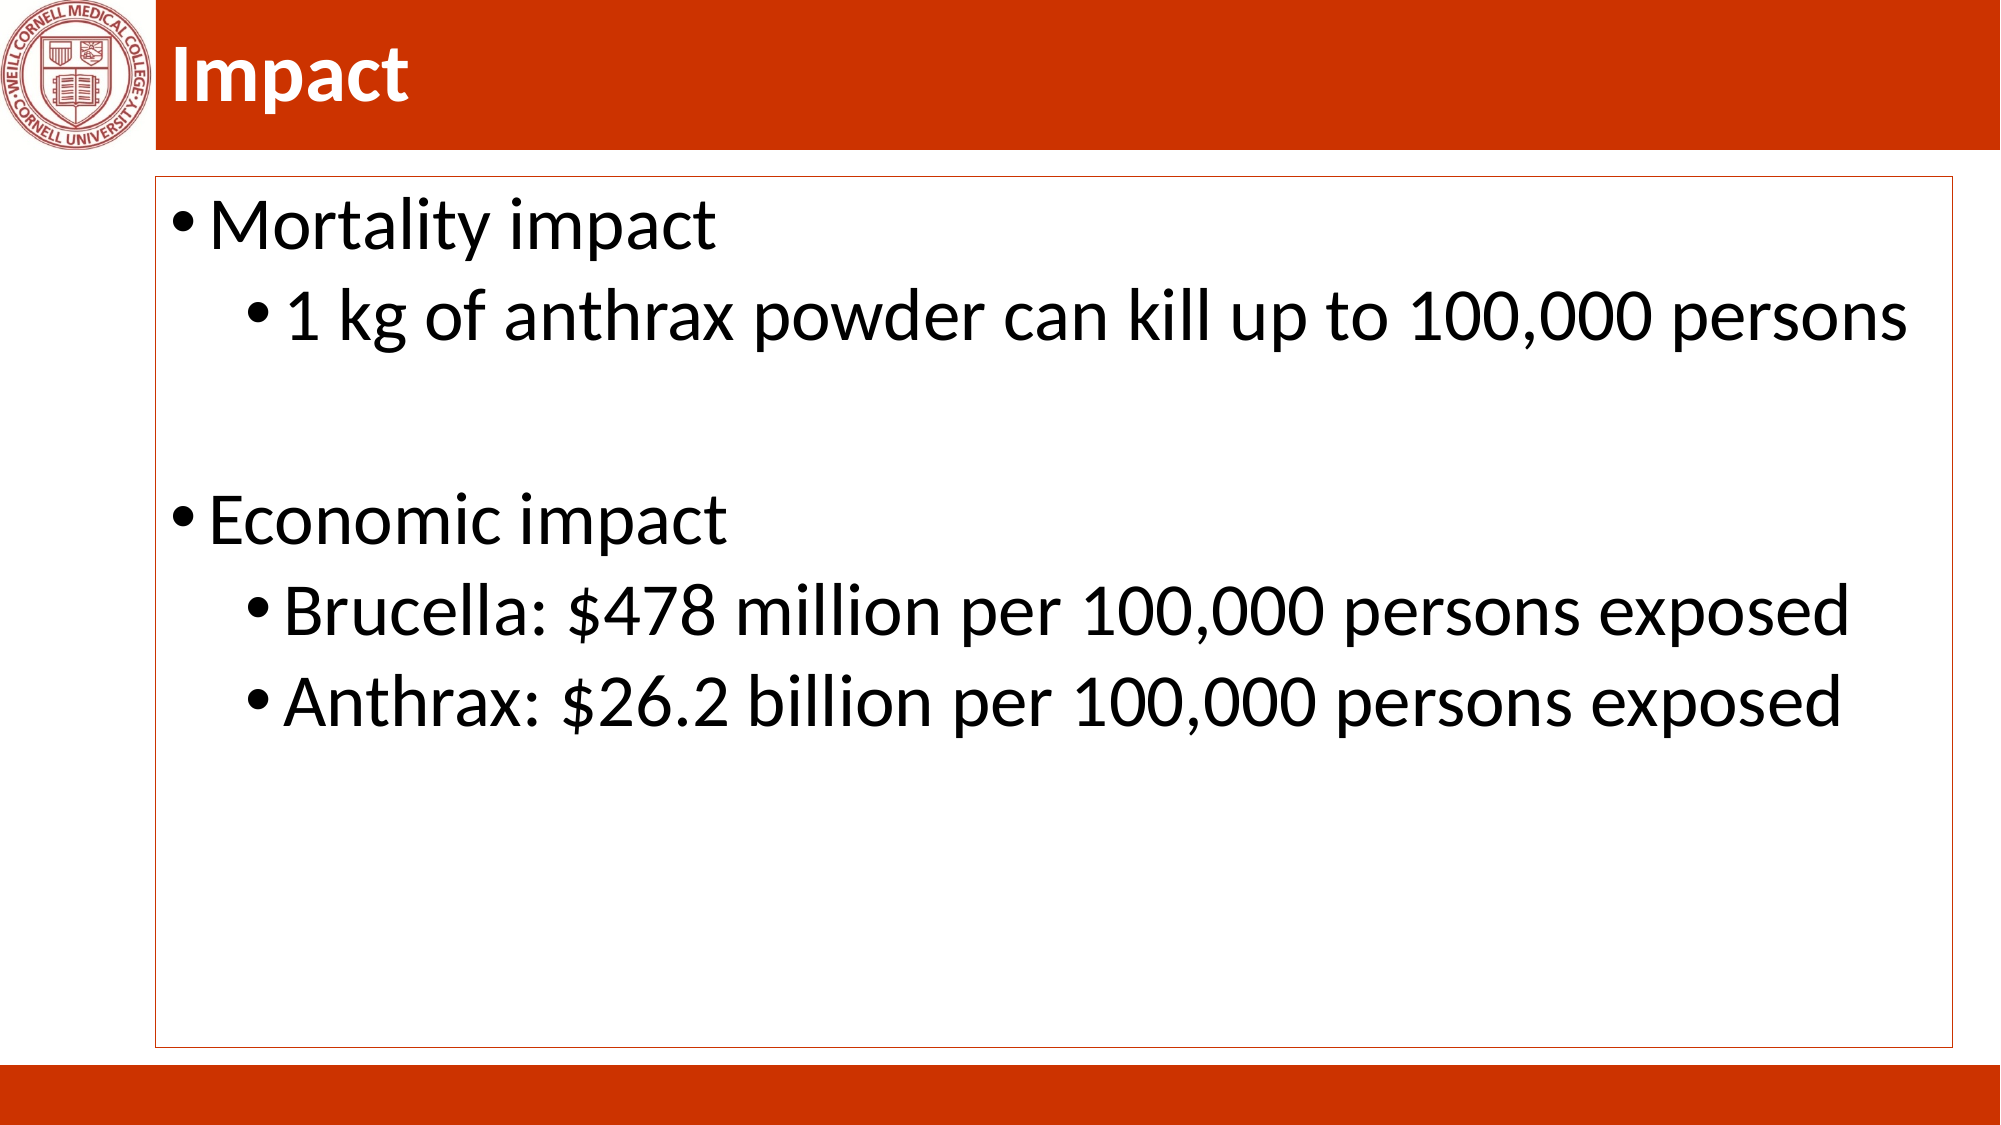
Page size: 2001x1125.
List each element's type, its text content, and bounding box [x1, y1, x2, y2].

picture [0, 0, 155, 150]
list Mortality impact 1 kg of anthrax powder can kill up to 100,000 persons Economic impact Brucella: $478 million per 100,000 persons exposed Anthrax: $26.2 billion per 100,000 persons exposed [155, 176, 1953, 1048]
title Impact [155, 0, 2000, 150]
